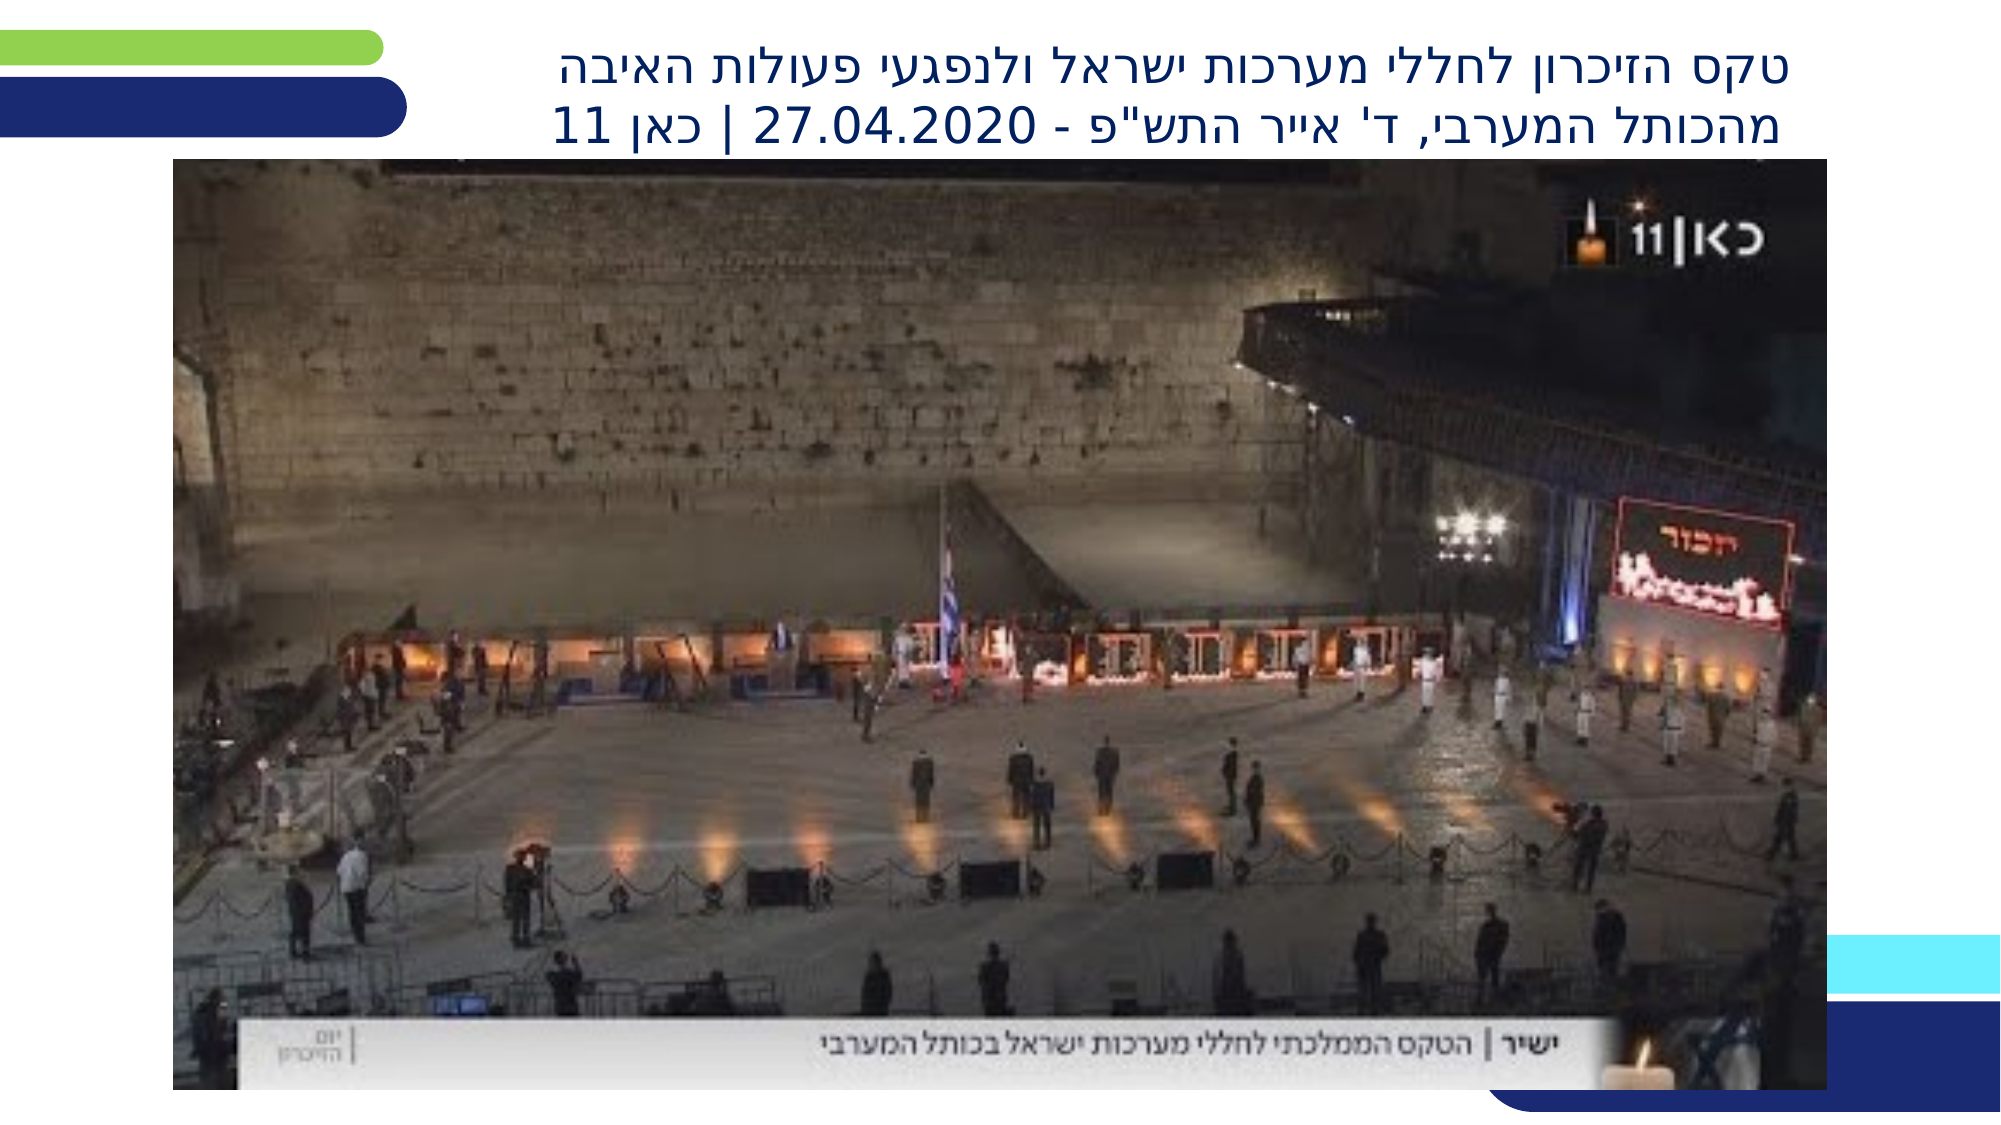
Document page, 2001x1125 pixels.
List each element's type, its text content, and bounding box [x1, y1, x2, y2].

title טקס הזיכרון לחללי מערכות ישראל ולנפגעי פעולות האיבה מהכותל המערבי, ד' אייר התש"פ - 27.04.2020 | כאן 11 [418, 34, 1916, 154]
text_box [171, 158, 1829, 1091]
